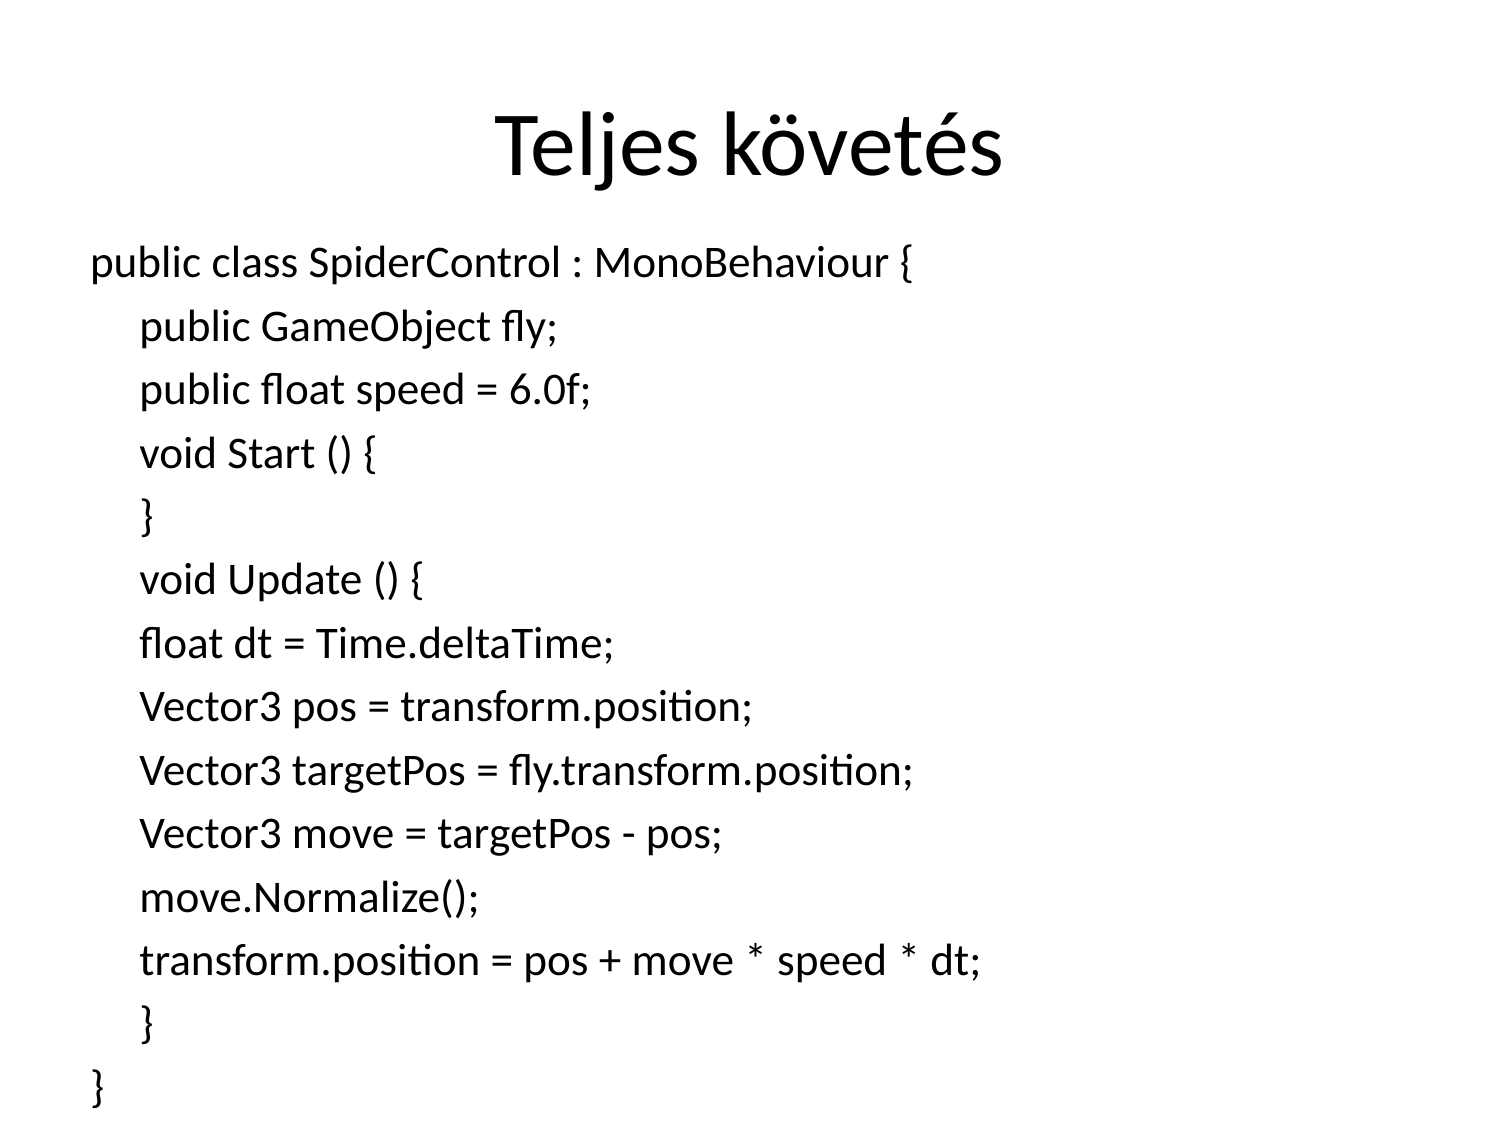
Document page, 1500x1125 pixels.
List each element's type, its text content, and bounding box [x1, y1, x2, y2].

title Teljes követés [75, 45, 1425, 224]
list public class SpiderControl : MonoBehaviour { public GameObject fly; public float speed = 6.0f; void Start () { } void Update () { float dt = Time.deltaTime; Vector3 pos = transform.position; Vector3 targetPos = fly.transform.position; Vector3 move = targetPos - pos; move.Normalize(); transform.position = pos + move * speed * dt; } } [75, 224, 1425, 1125]
